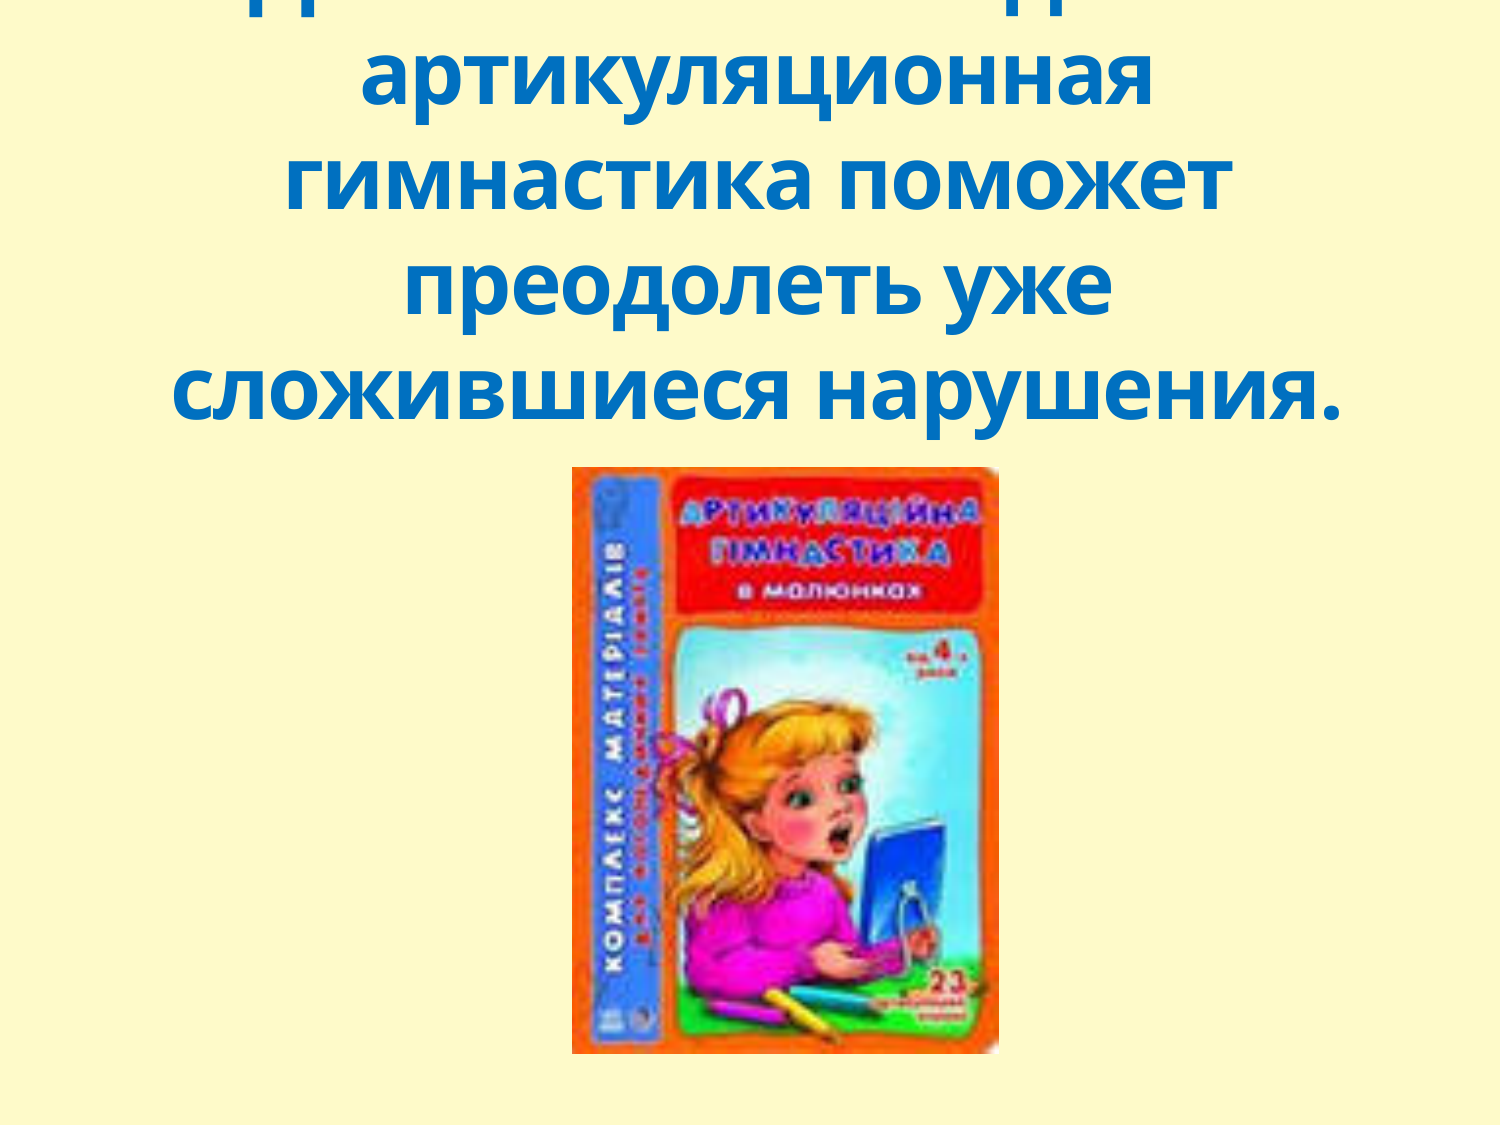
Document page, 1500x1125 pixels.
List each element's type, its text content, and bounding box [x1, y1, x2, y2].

picture [572, 467, 999, 1054]
title Детям 5 – 7 лет и далее артикуляционная гимнастика поможет преодолеть уже сложившиеся нарушения. [88, 89, 1427, 445]
